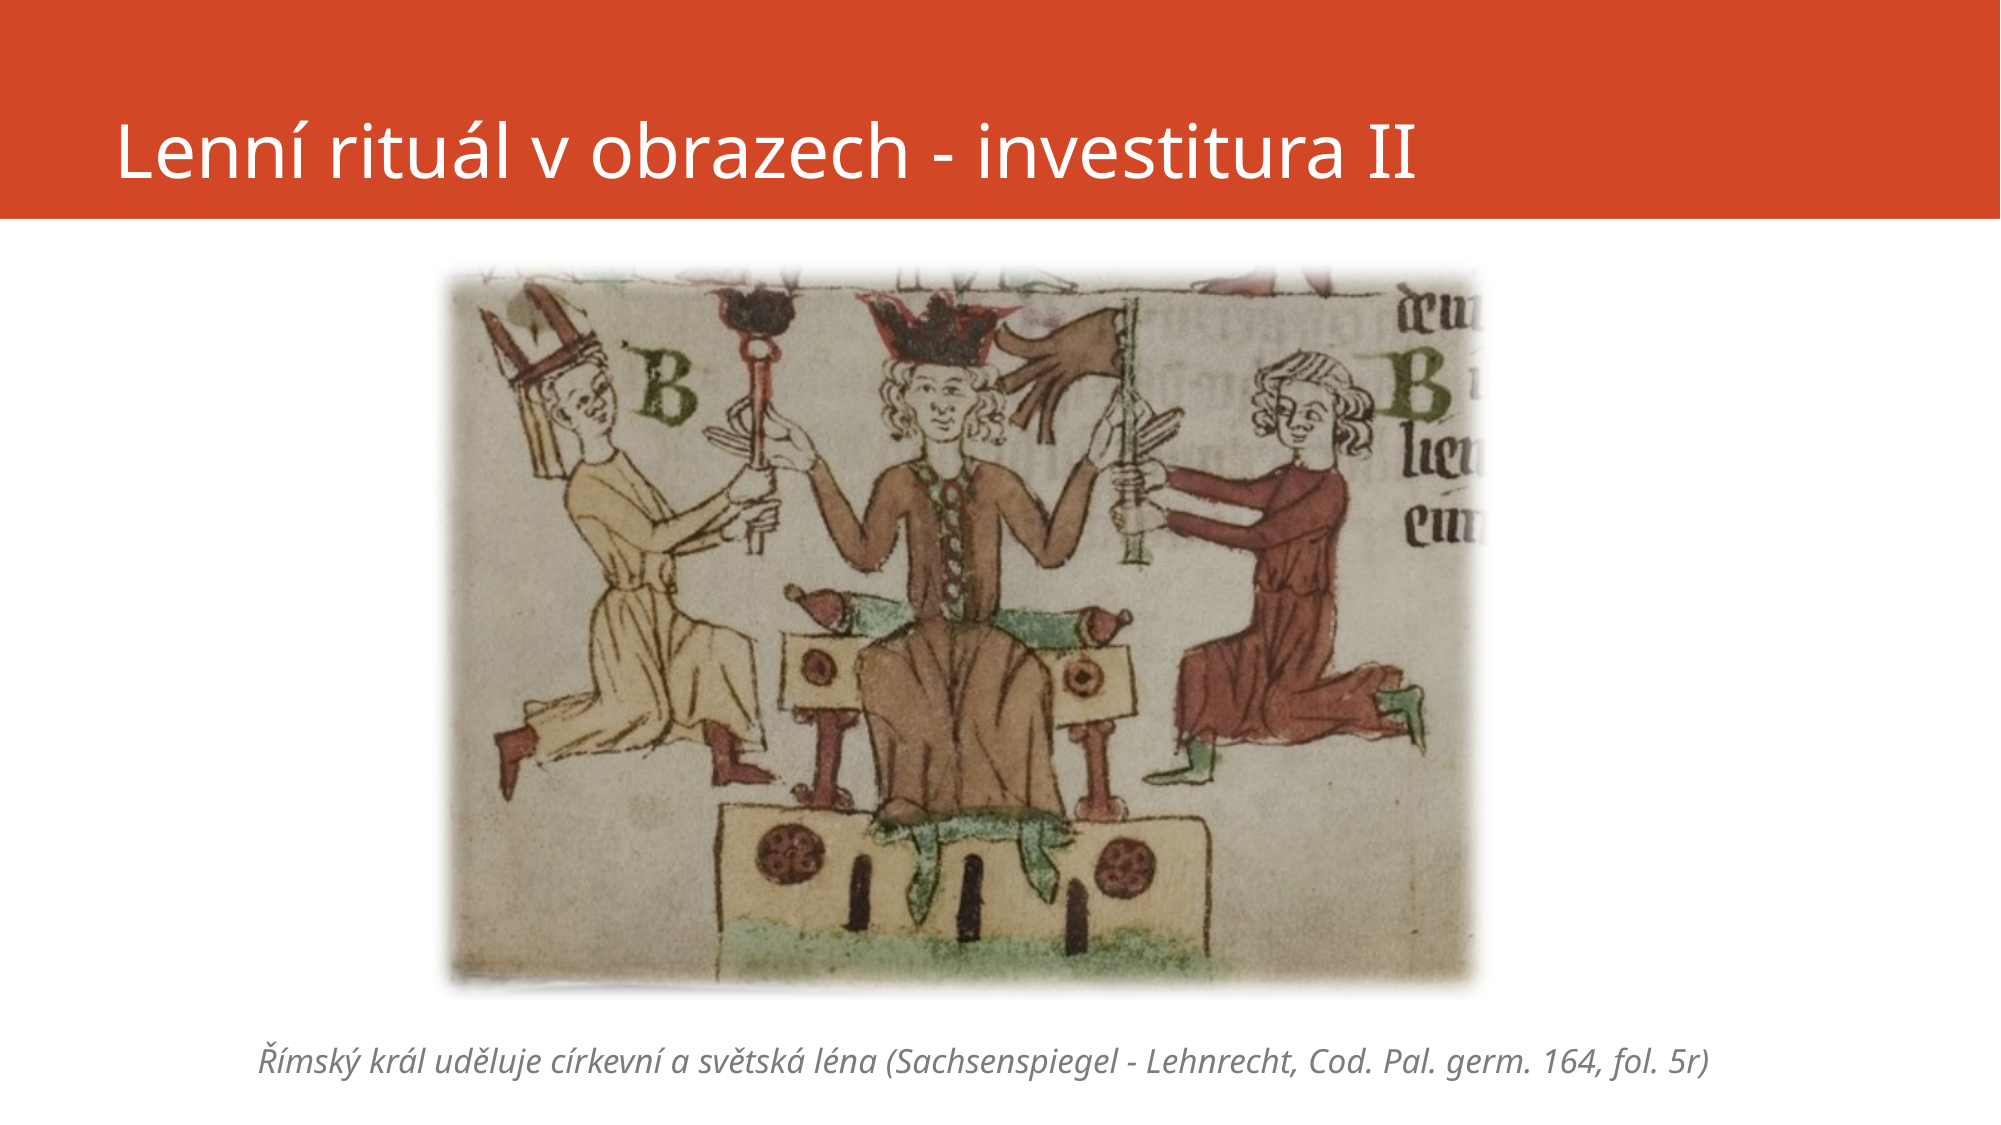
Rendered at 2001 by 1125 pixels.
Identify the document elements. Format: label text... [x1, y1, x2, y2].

title Lenní rituál v obrazech - investitura II [99, 0, 1863, 202]
text_box Římský král uděluje církevní a světská léna (Sachsenspiegel - Lehnrecht, Cod. Pal. germ. 164, fol. 5r) [242, 1033, 2000, 1088]
picture [432, 260, 1492, 1002]
